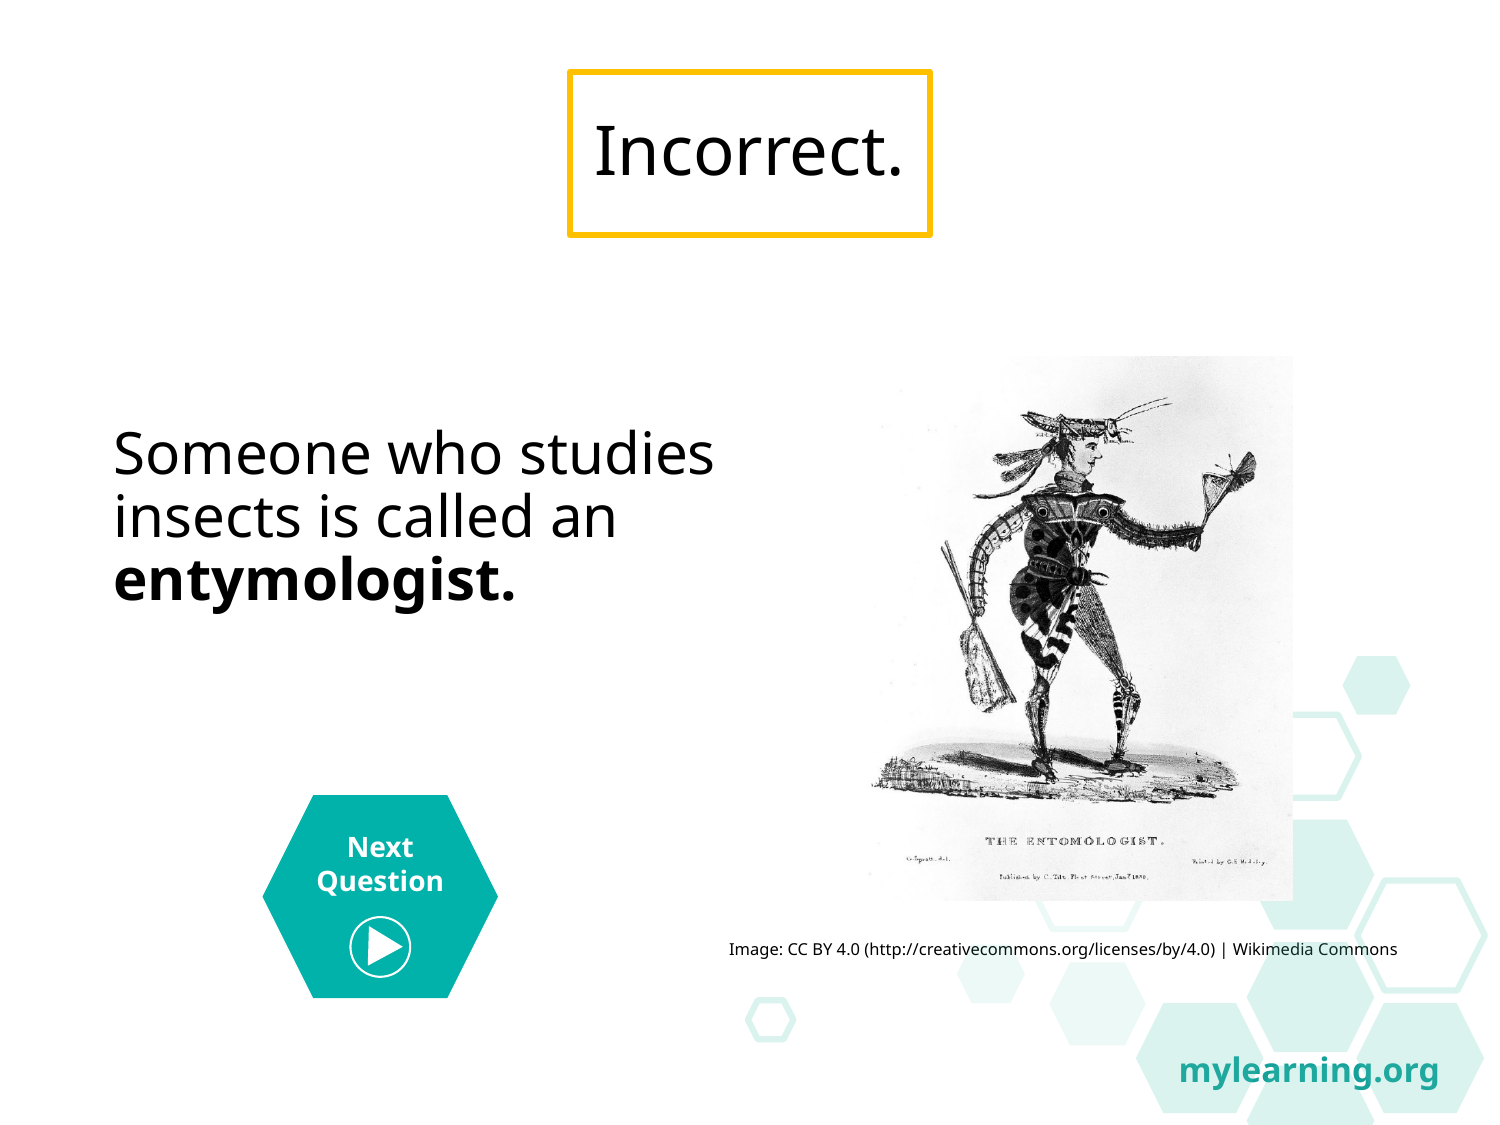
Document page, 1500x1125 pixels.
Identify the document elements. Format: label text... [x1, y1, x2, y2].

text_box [263, 796, 497, 998]
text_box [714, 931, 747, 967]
text_box Incorrect. [570, 71, 931, 236]
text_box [747, 656, 1485, 1125]
list Someone who studies insects is called an entymologist. [98, 325, 796, 1040]
text_box [263, 795, 498, 1004]
picture [867, 356, 1293, 901]
